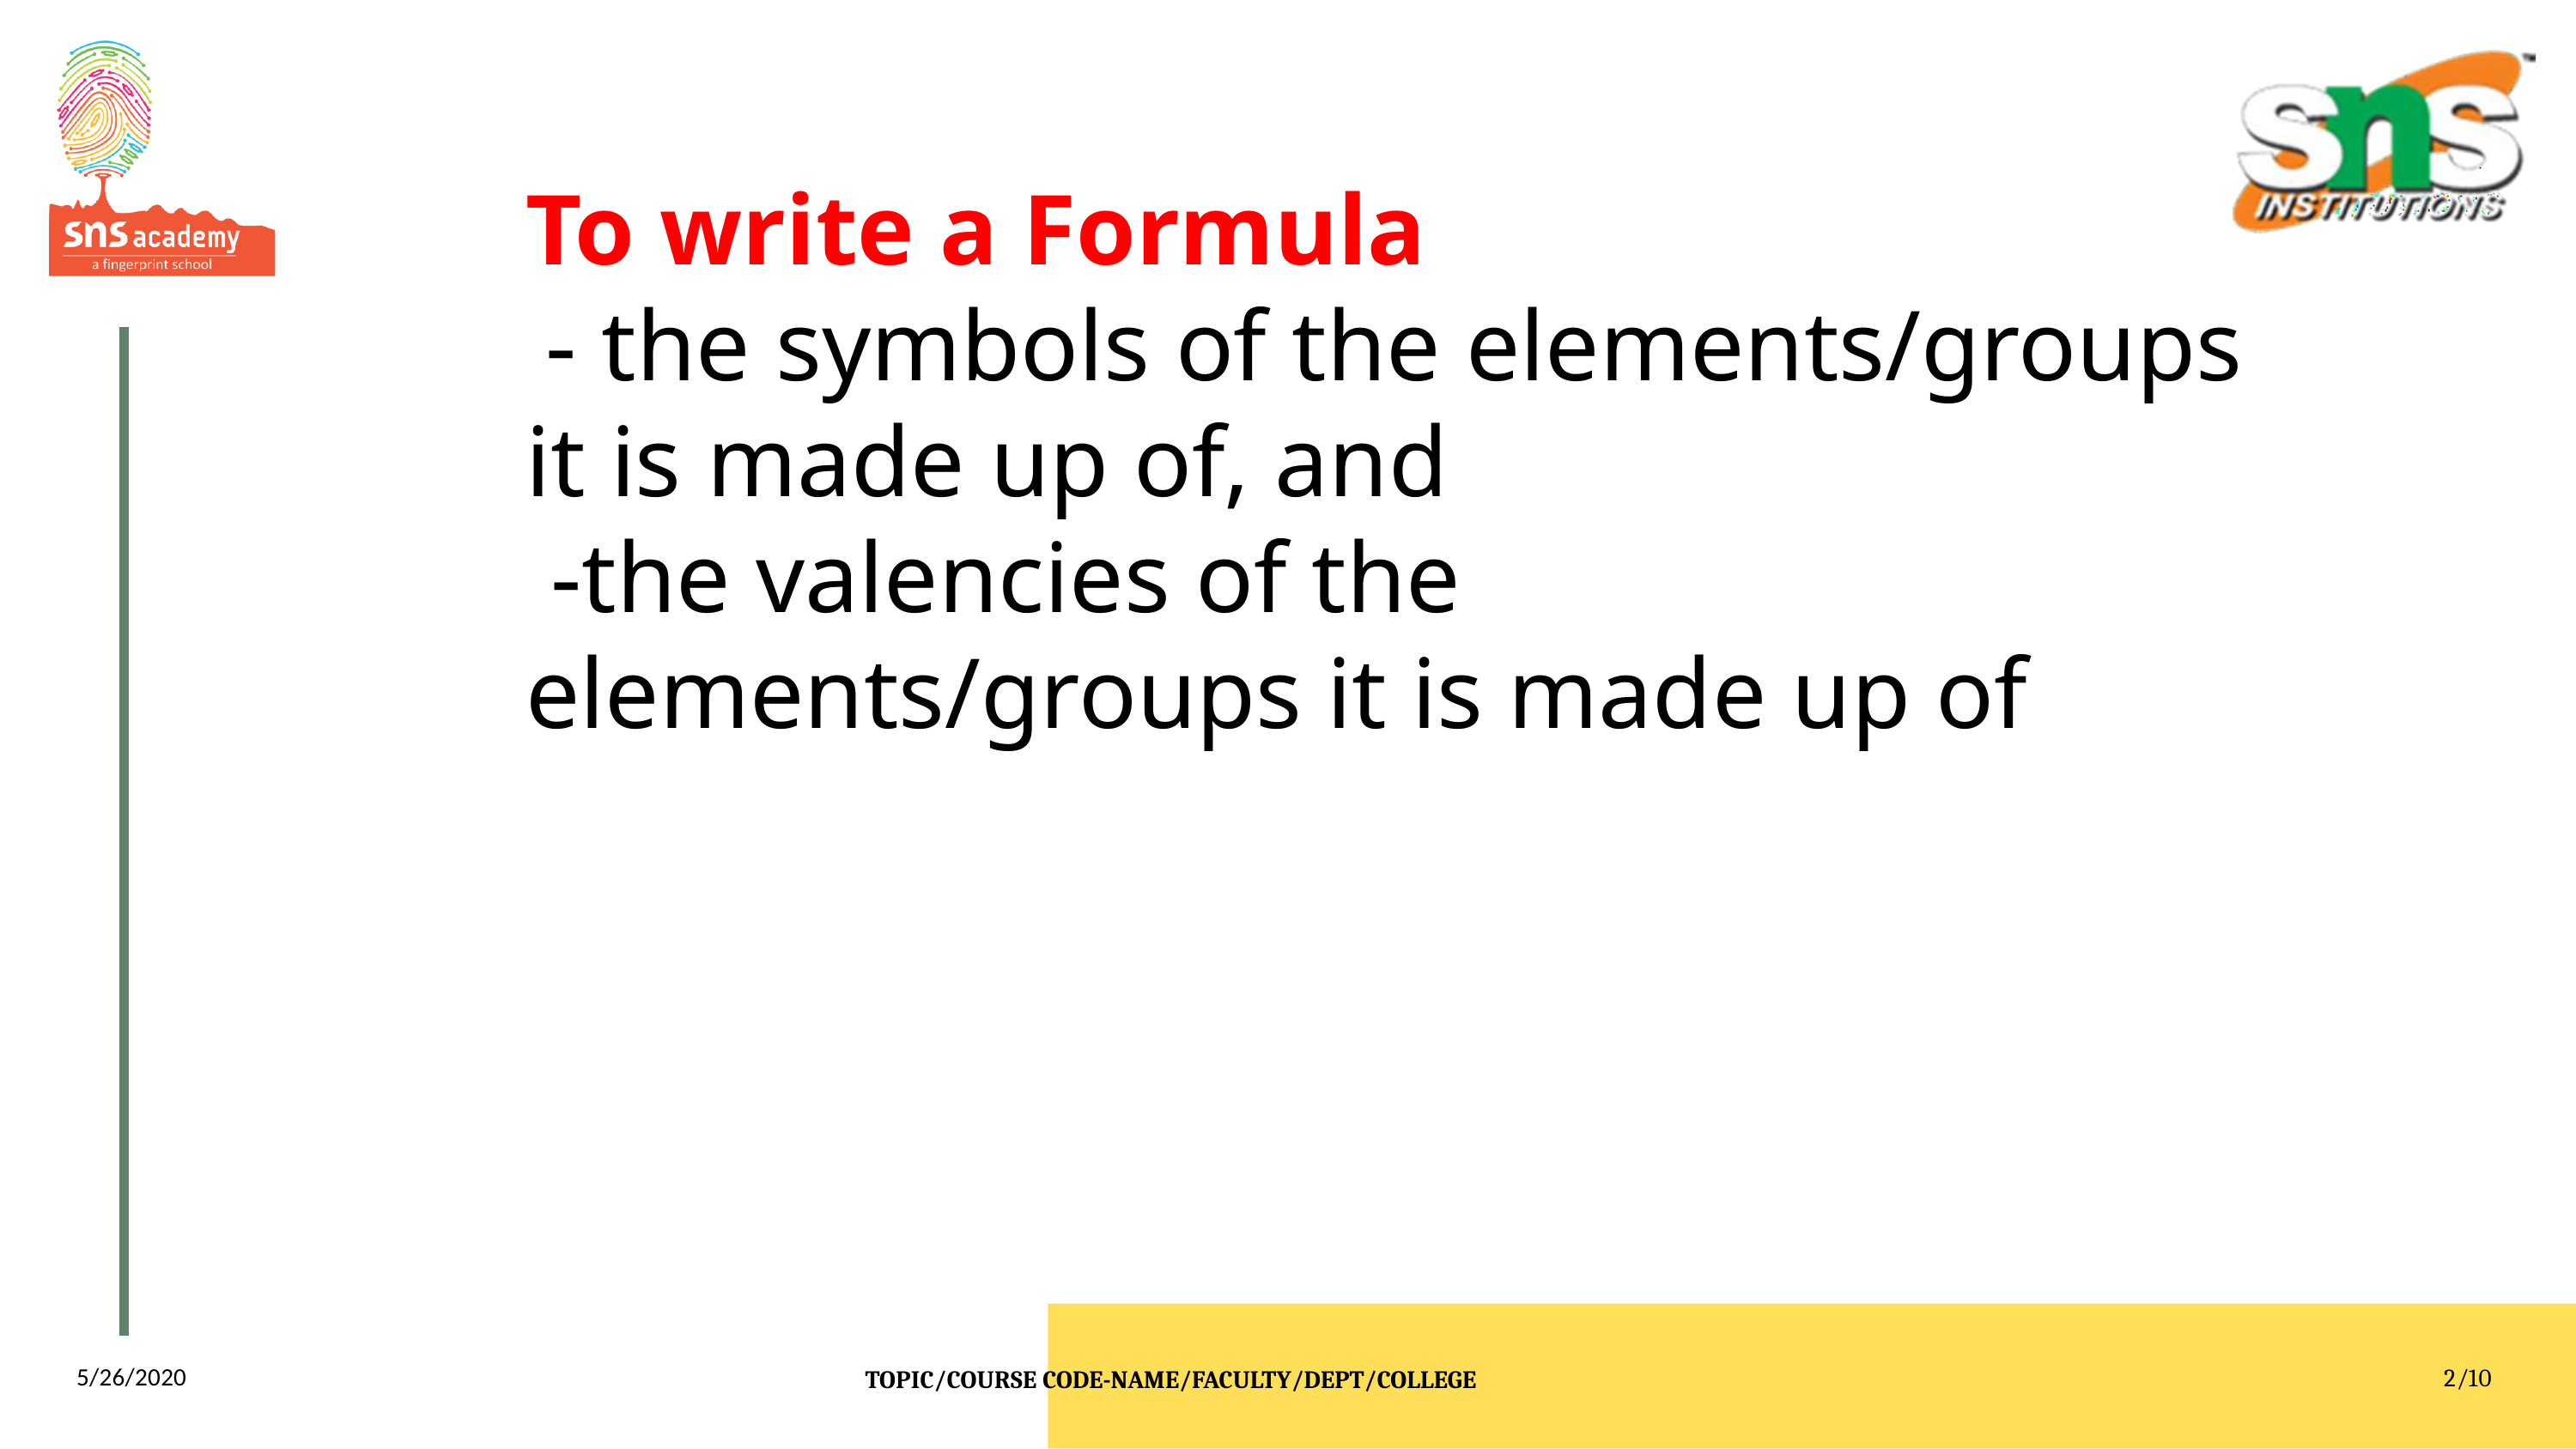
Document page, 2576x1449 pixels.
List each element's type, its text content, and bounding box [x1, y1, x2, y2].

title To write a Formula - the symbols of the elements/groups it is made up of, and -the valencies of the elements/groups it is made up of [526, 166, 2254, 864]
text_box TOPIC/COURSE CODE-NAME/FACULTY/DEPT/COLLEGE [863, 1361, 1509, 1393]
picture [48, 40, 276, 276]
picture [2232, 49, 2537, 233]
text_box 5/26/2020 [75, 1358, 191, 1391]
text_box [1048, 1303, 2576, 1449]
text_box 2/10 [2442, 1359, 2502, 1392]
